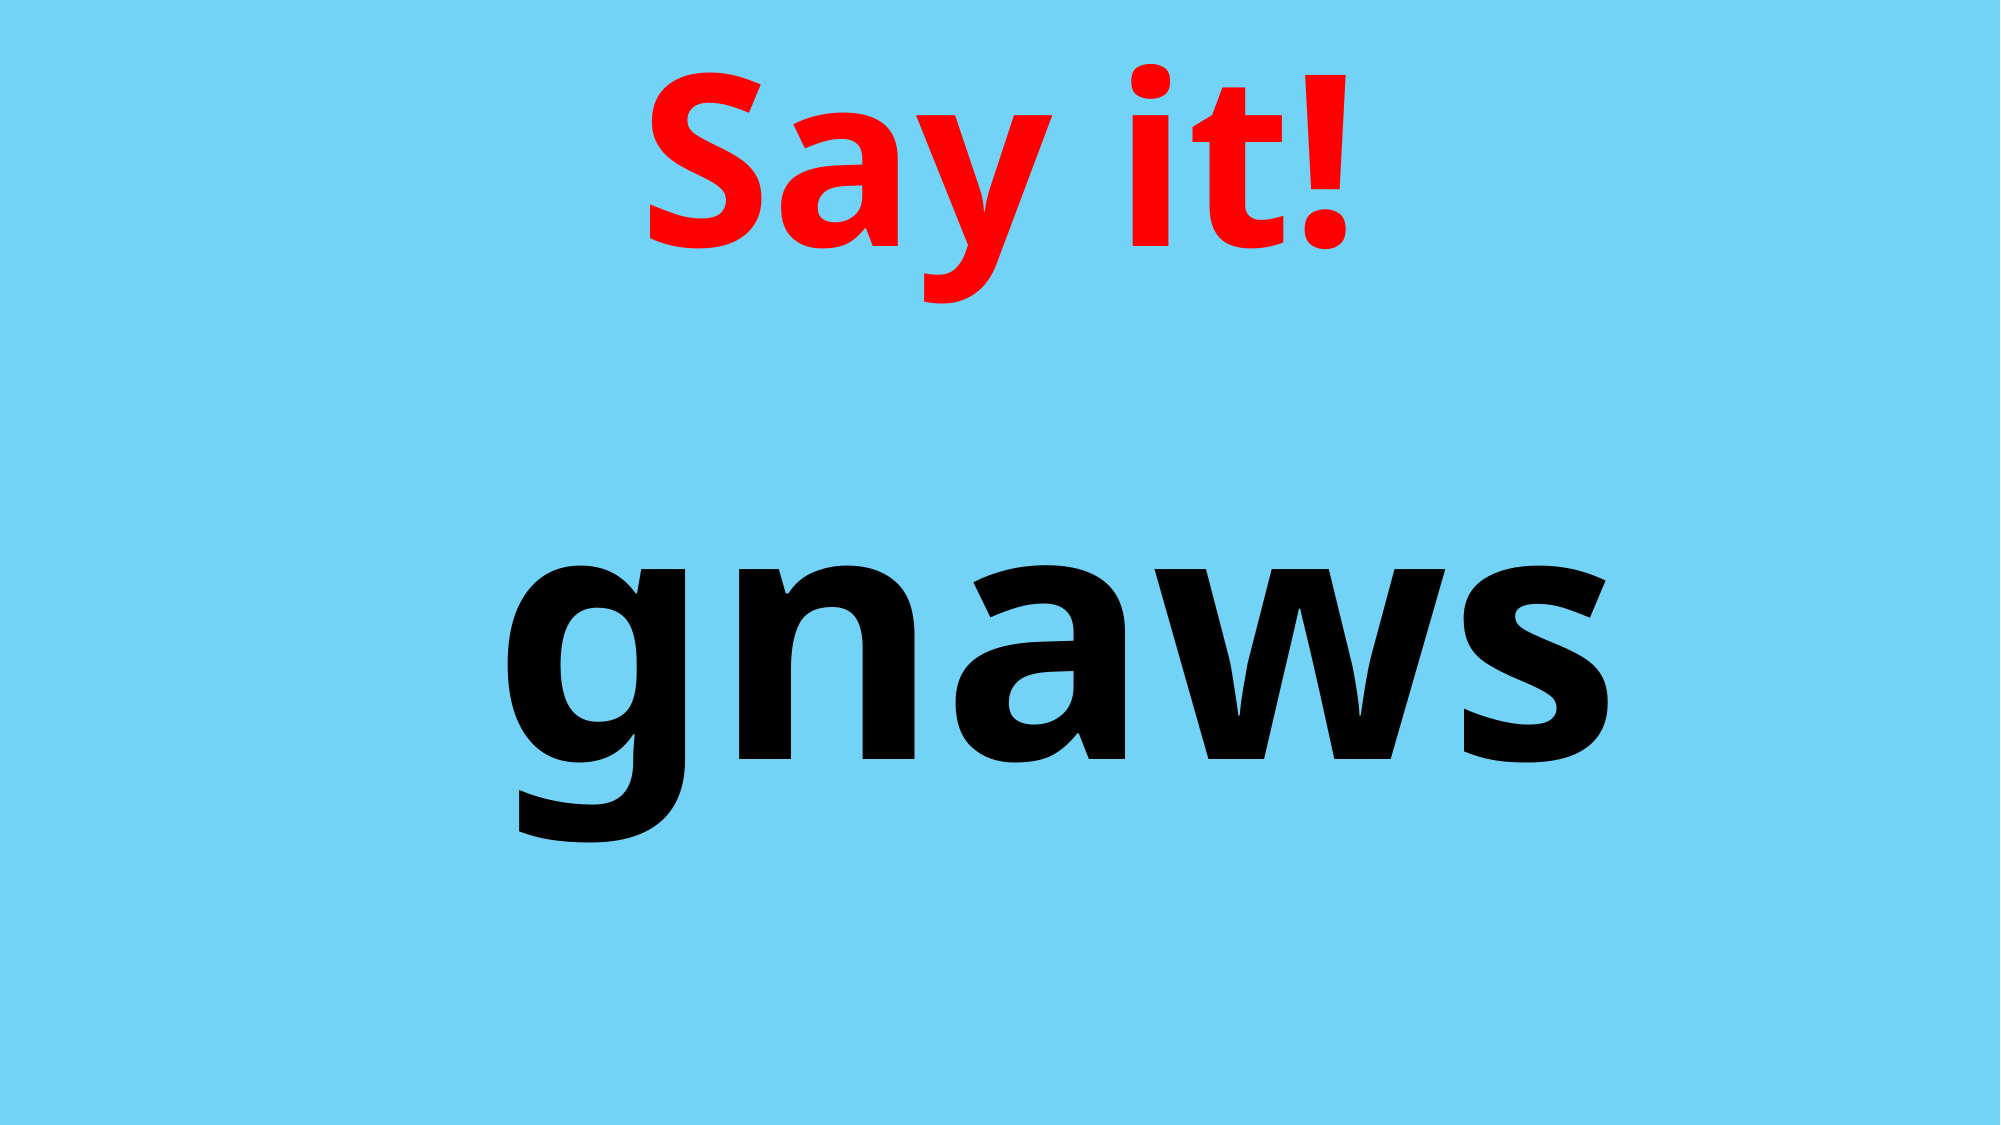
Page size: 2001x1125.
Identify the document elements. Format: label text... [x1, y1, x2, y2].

list gnaws [252, 277, 1863, 1020]
title Say it! [137, 59, 1863, 278]
